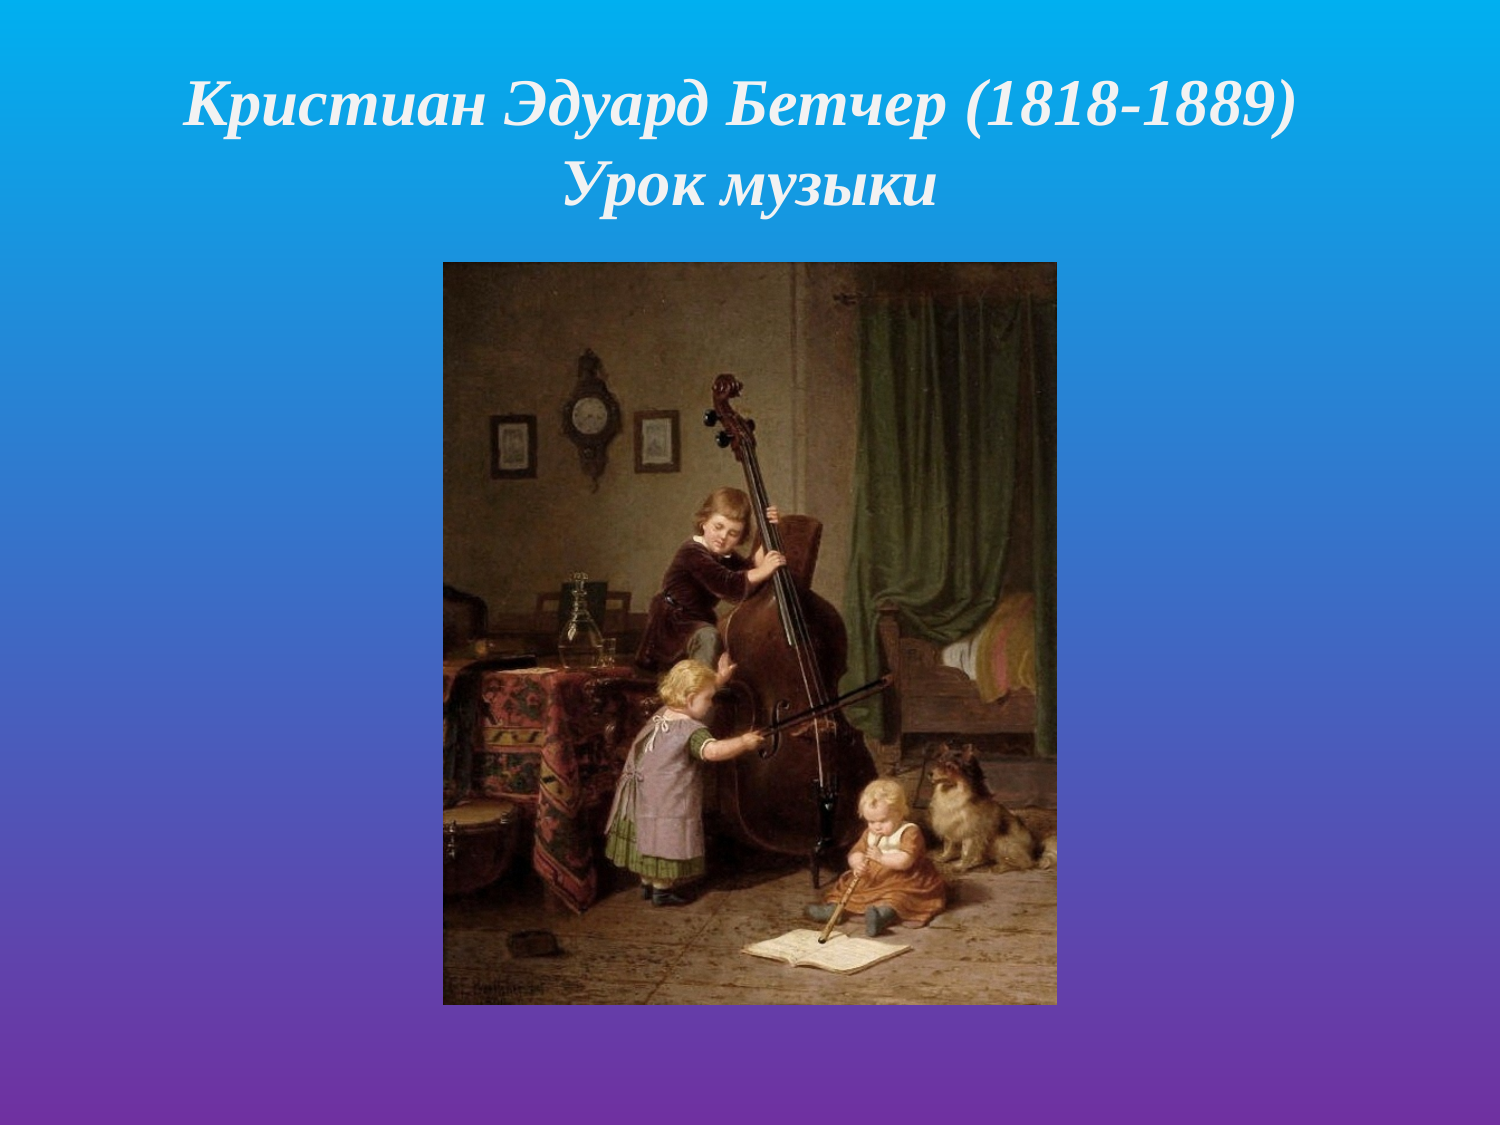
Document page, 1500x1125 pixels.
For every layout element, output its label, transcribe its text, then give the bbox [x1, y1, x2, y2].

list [443, 262, 1057, 1006]
title Кристиан Эдуард Бетчер (1818-1889) Урок музыки [75, 45, 1425, 233]
